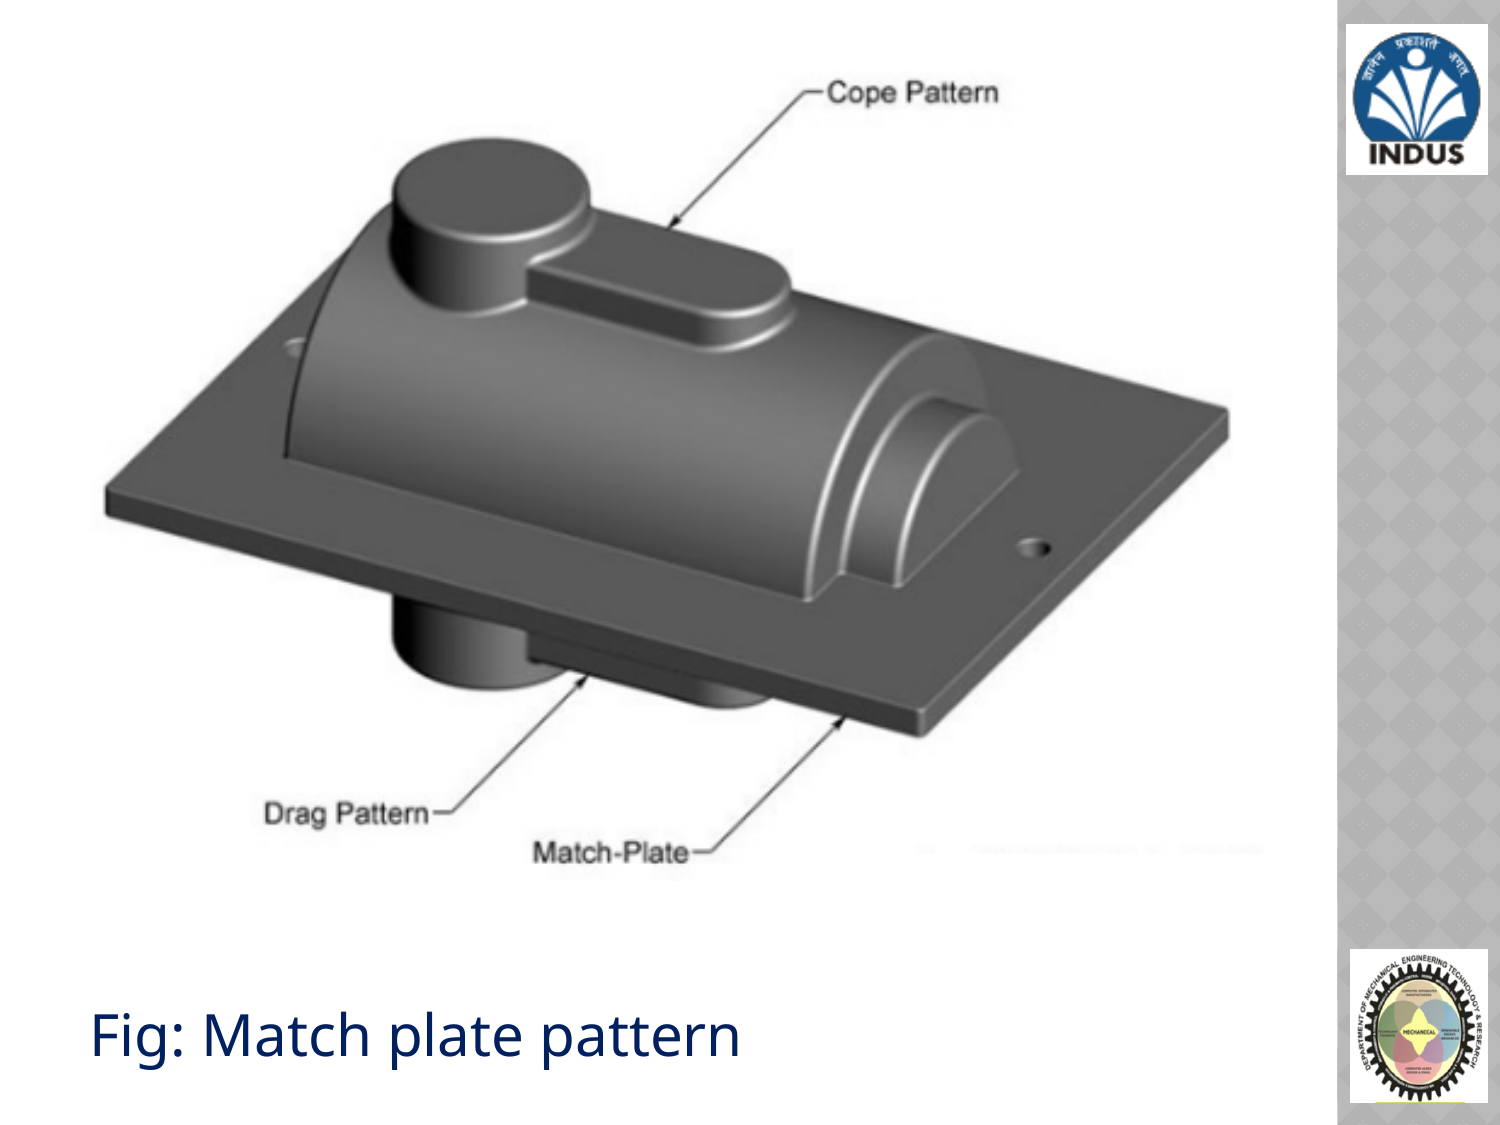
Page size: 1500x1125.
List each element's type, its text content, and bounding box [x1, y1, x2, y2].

picture [1349, 949, 1488, 1104]
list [87, 62, 1265, 882]
text_box Fig: Match plate pattern [74, 990, 1263, 1100]
picture [1346, 24, 1488, 176]
